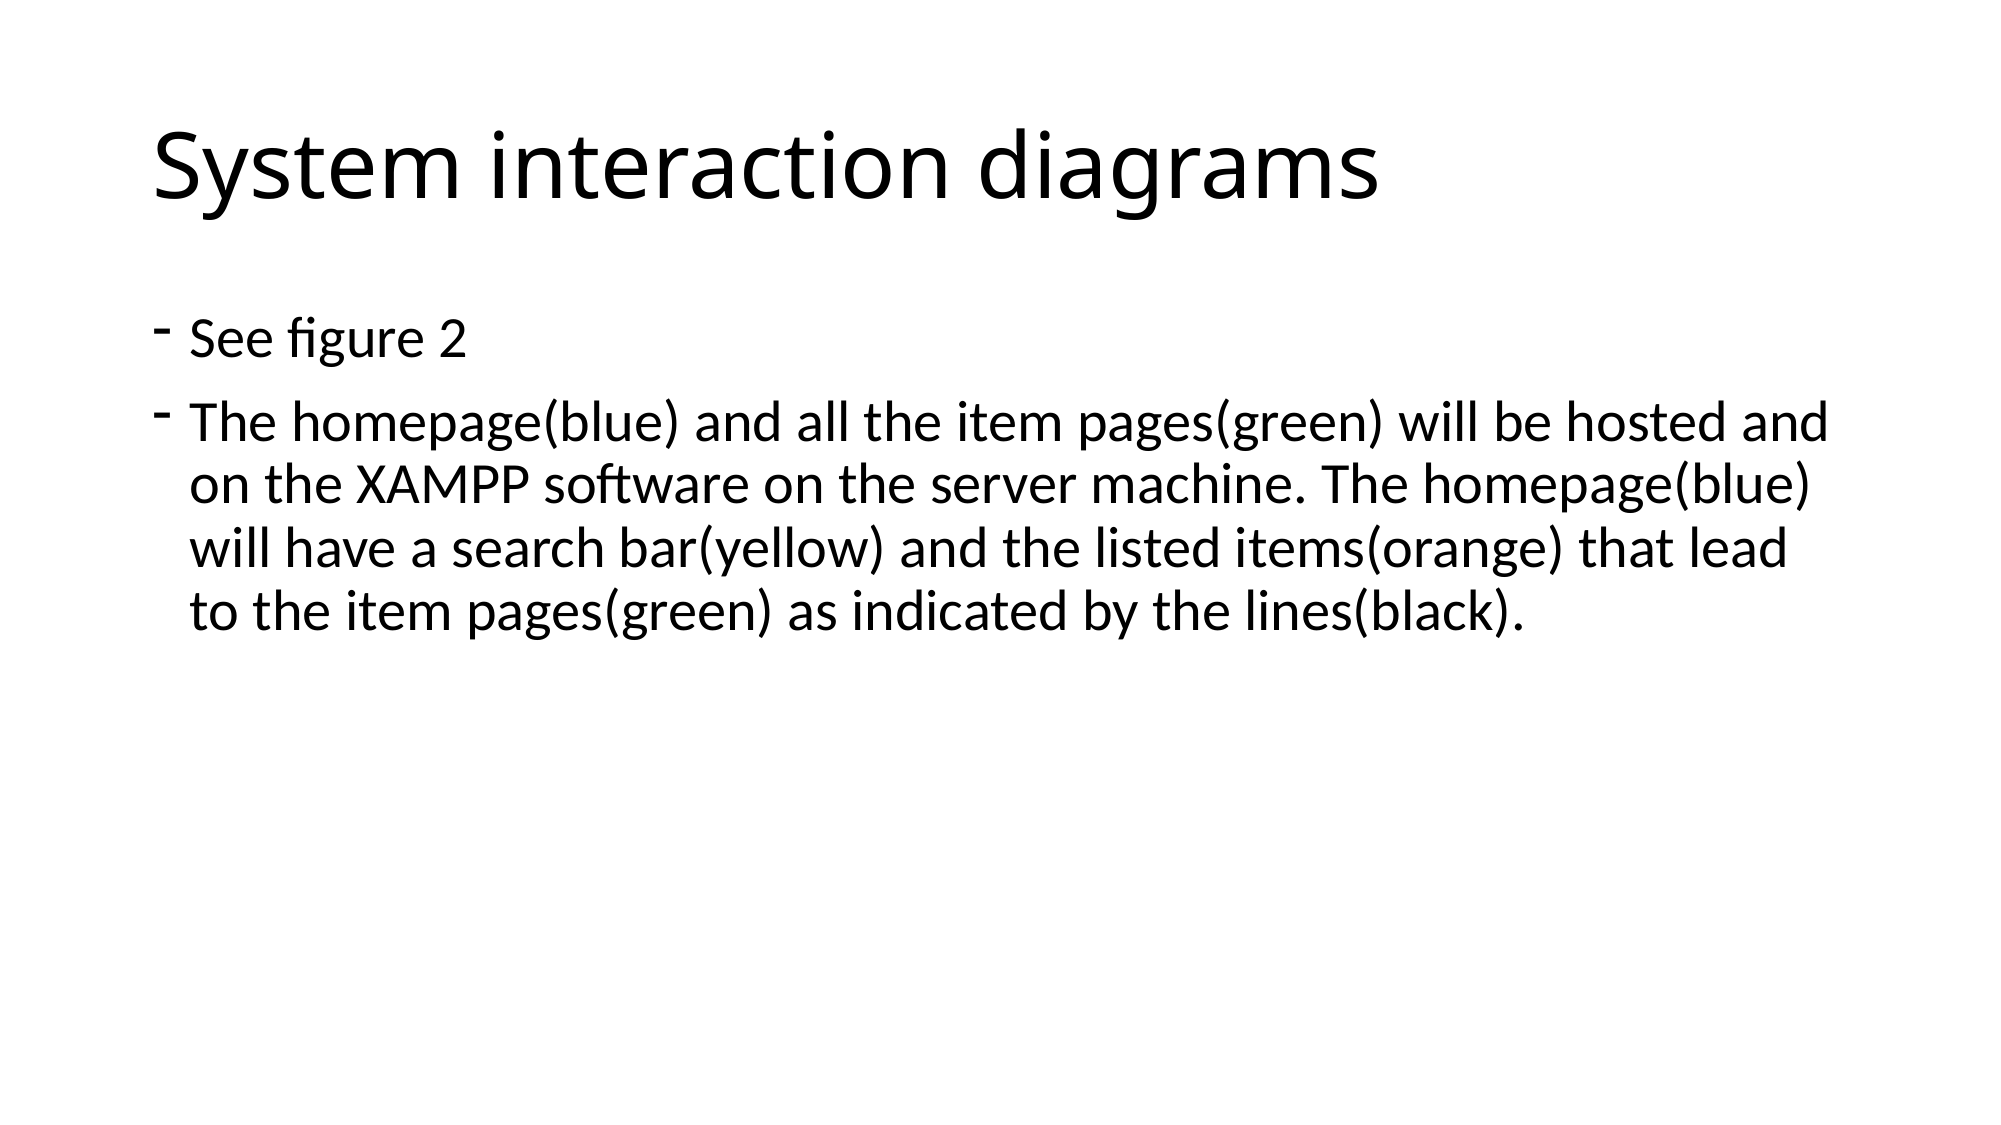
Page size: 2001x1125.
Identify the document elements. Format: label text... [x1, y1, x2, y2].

title System interaction diagrams [137, 59, 1863, 278]
list See figure 2 The homepage(blue) and all the item pages(green) will be hosted and on the XAMPP software on the server machine. The homepage(blue) will have a search bar(yellow) and the listed items(orange) that lead to the item pages(green) as indicated by the lines(black). [137, 299, 1863, 1014]
